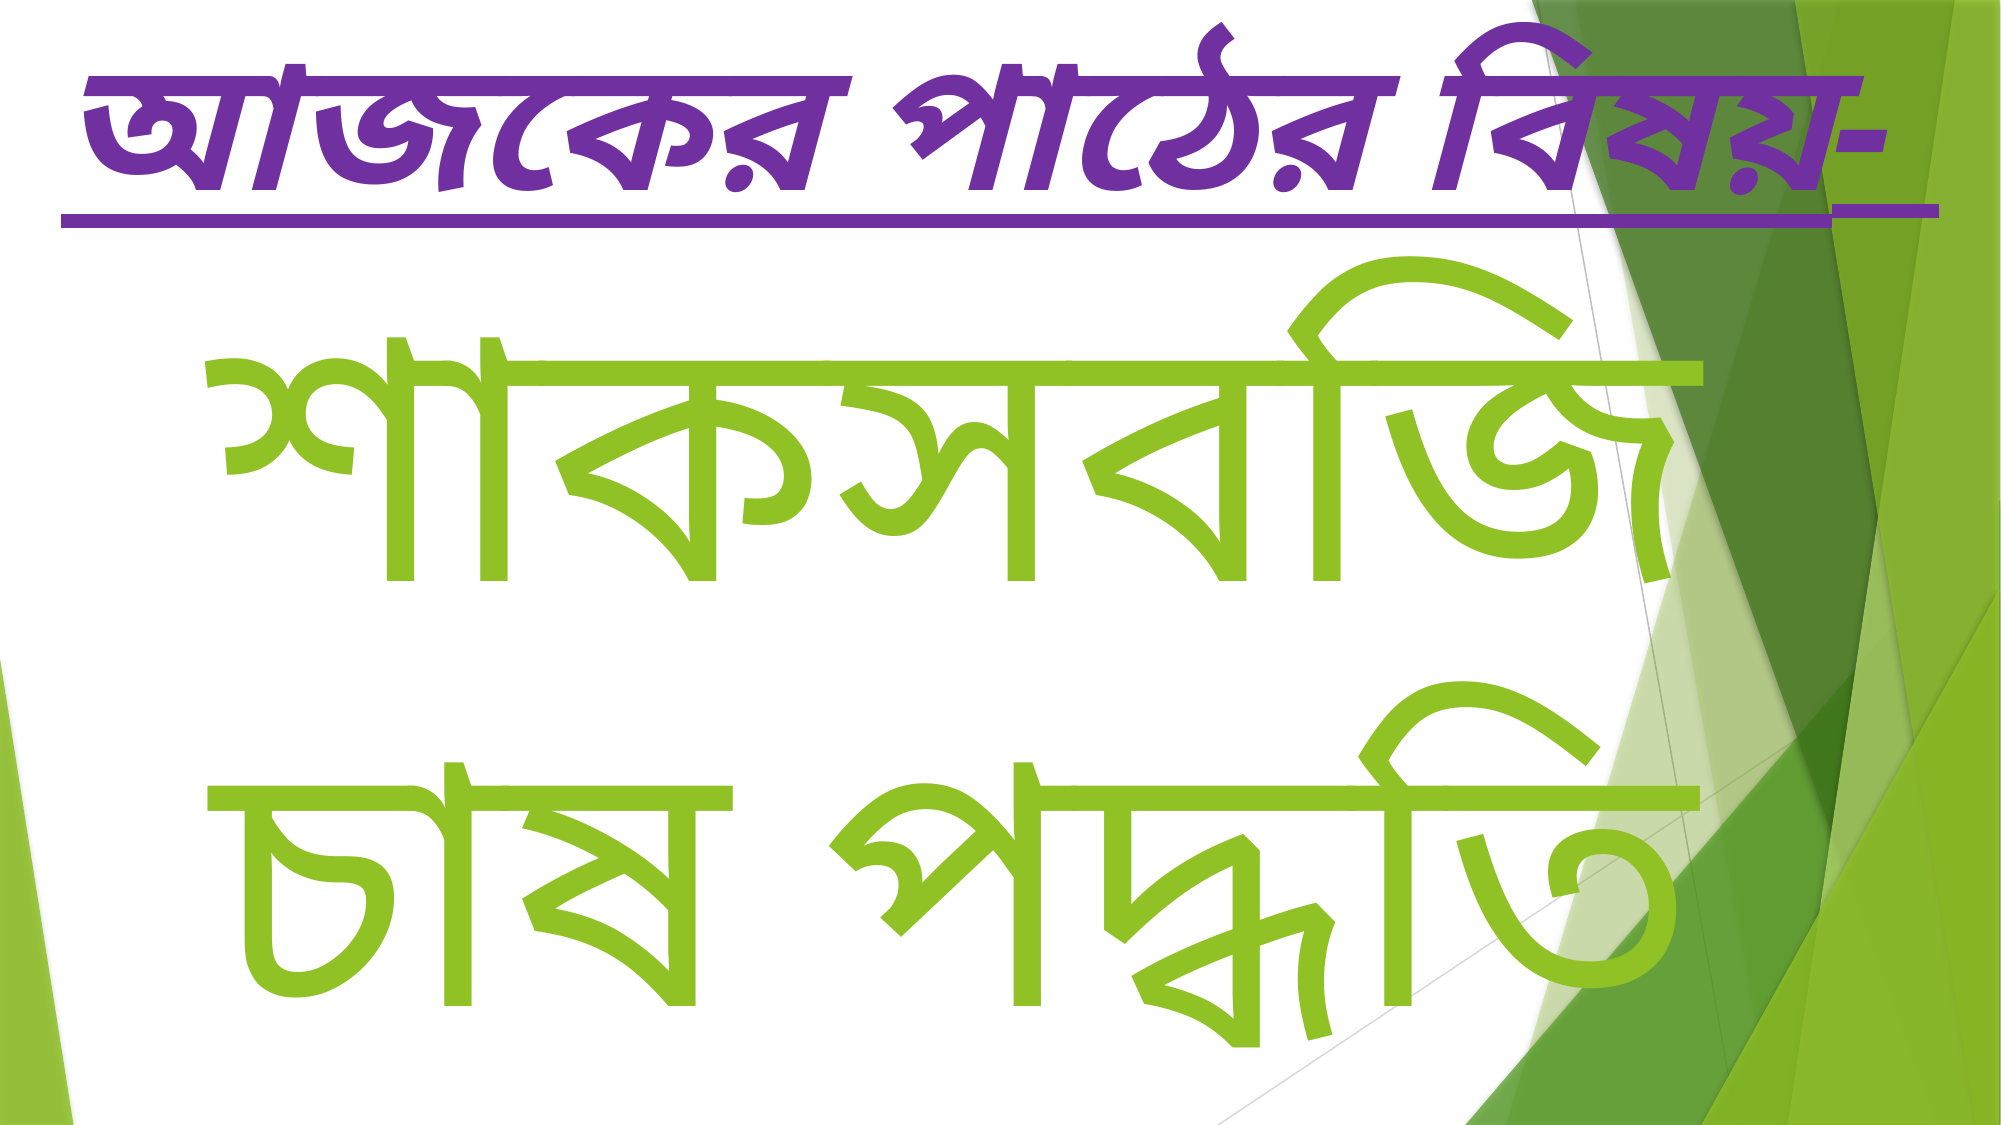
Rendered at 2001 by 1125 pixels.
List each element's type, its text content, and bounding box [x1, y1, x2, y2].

text_box আজকের পাঠের বিষয়- শাকসবজি চাষ পদ্ধতি [0, 0, 2000, 1125]
